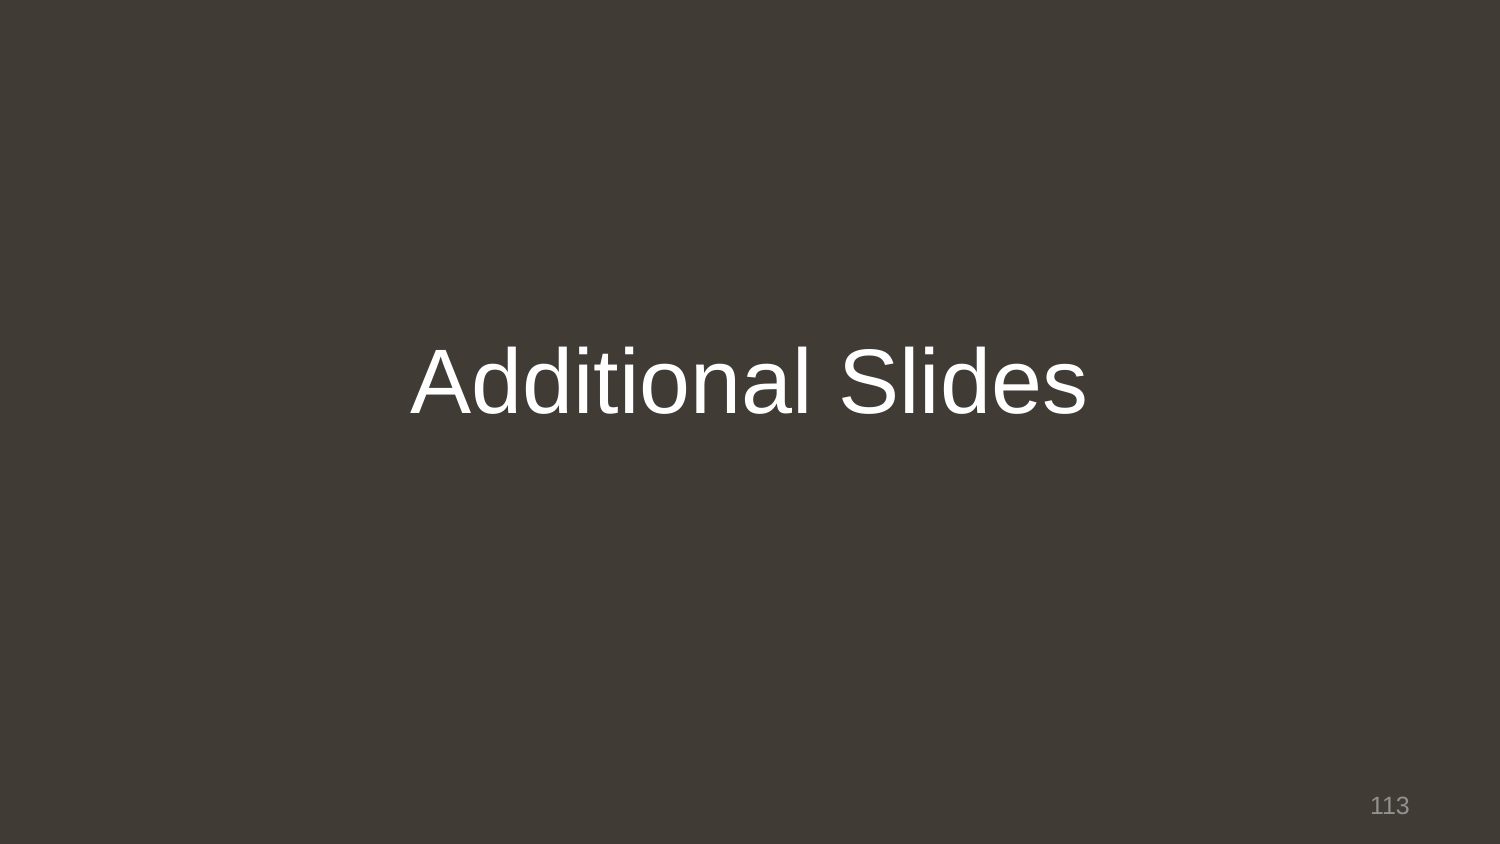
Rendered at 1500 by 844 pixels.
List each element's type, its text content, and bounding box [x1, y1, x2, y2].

slide_number 113 [1074, 782, 1425, 827]
title Additional Slides [75, 306, 1425, 447]
